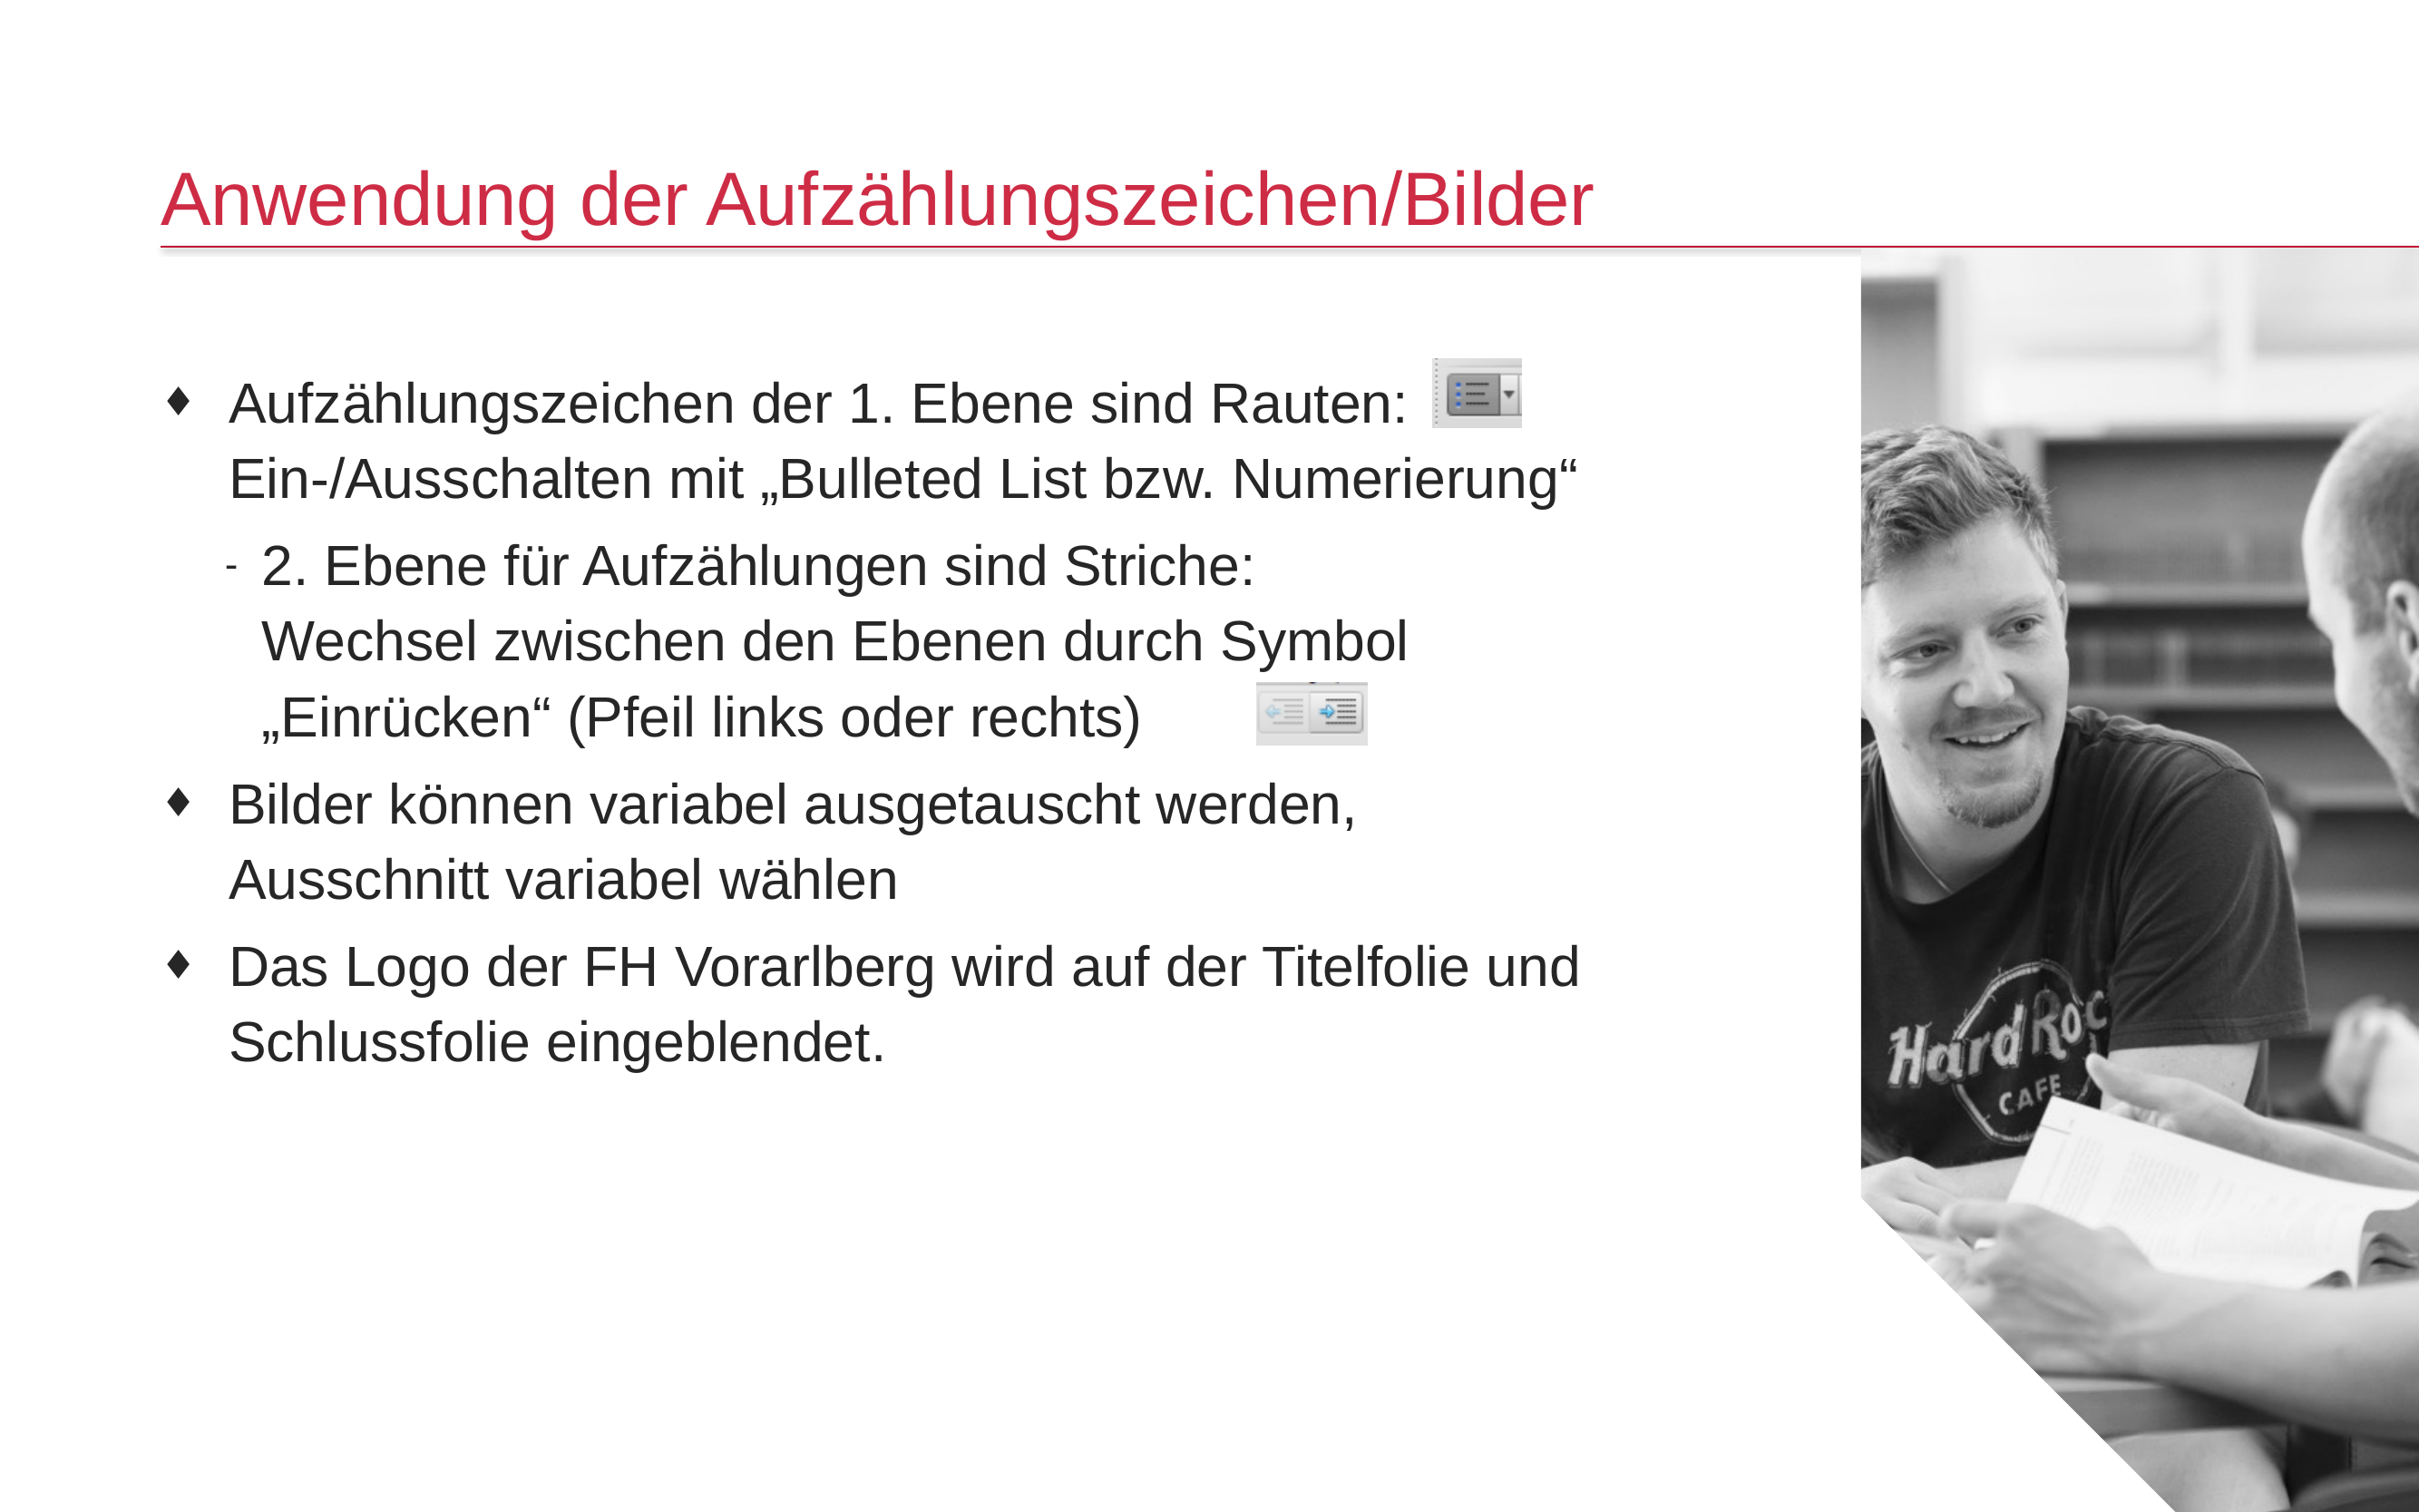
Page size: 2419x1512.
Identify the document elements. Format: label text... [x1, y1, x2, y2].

title Anwendung der Aufzählungszeichen/Bilder [161, 0, 1928, 241]
picture [1255, 682, 1369, 746]
picture [1860, 249, 2419, 1512]
picture [1432, 358, 1522, 428]
list Aufzählungszeichen der 1. Ebene sind Rauten: Ein-/Ausschalten mit „Bulleted List bzw. Numerierung“ 2. Ebene für Aufzählungen sind Striche: Wechsel zwischen den Ebenen durch Symbol „Einrücken“ (Pfeil links oder rechts) Bilder können variabel ausgetauscht werden, Ausschnitt variabel wählen Das Logo der FH Vorarlberg wird auf der Titelfolie und Schlussfolie eingeblendet. [161, 358, 1714, 1377]
